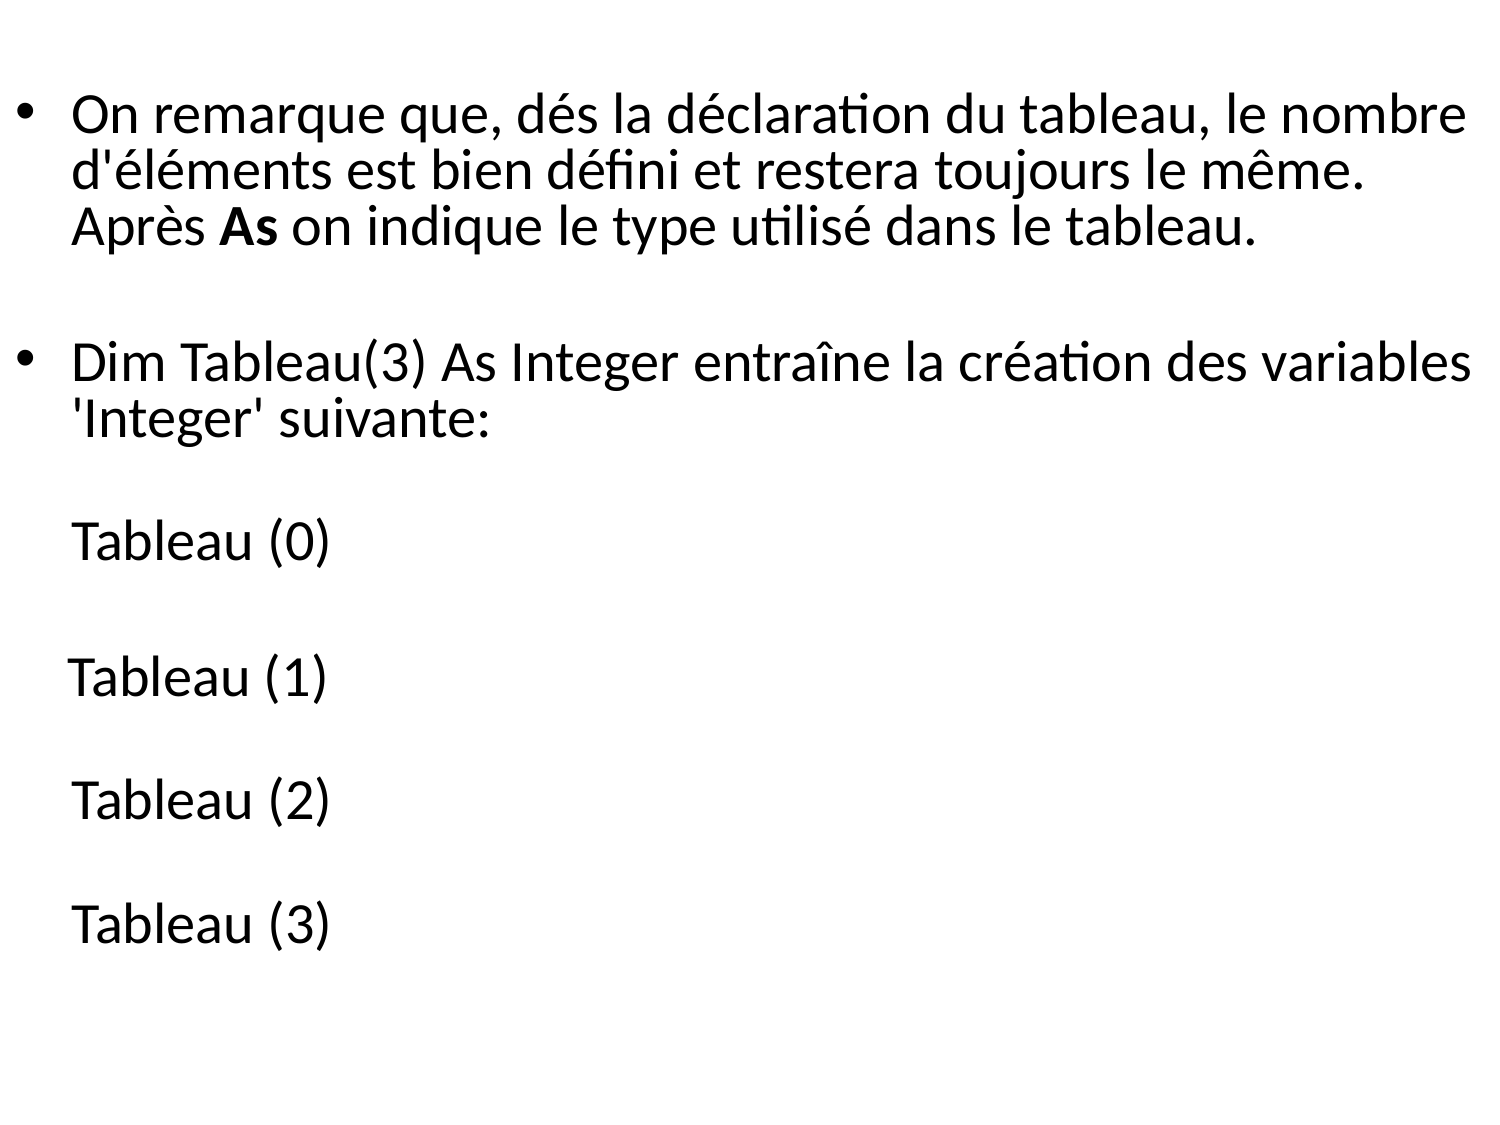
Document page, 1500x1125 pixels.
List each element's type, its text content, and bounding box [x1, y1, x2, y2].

list On remarque que, dés la déclaration du tableau, le nombre d'éléments est bien défini et restera toujours le même. Après As on indique le type utilisé dans le tableau. Dim Tableau(3) As Integer entraîne la création des variables 'Integer' suivante: Tableau (0) Tableau (1) Tableau (2) Tableau (3) [0, 0, 1500, 1125]
